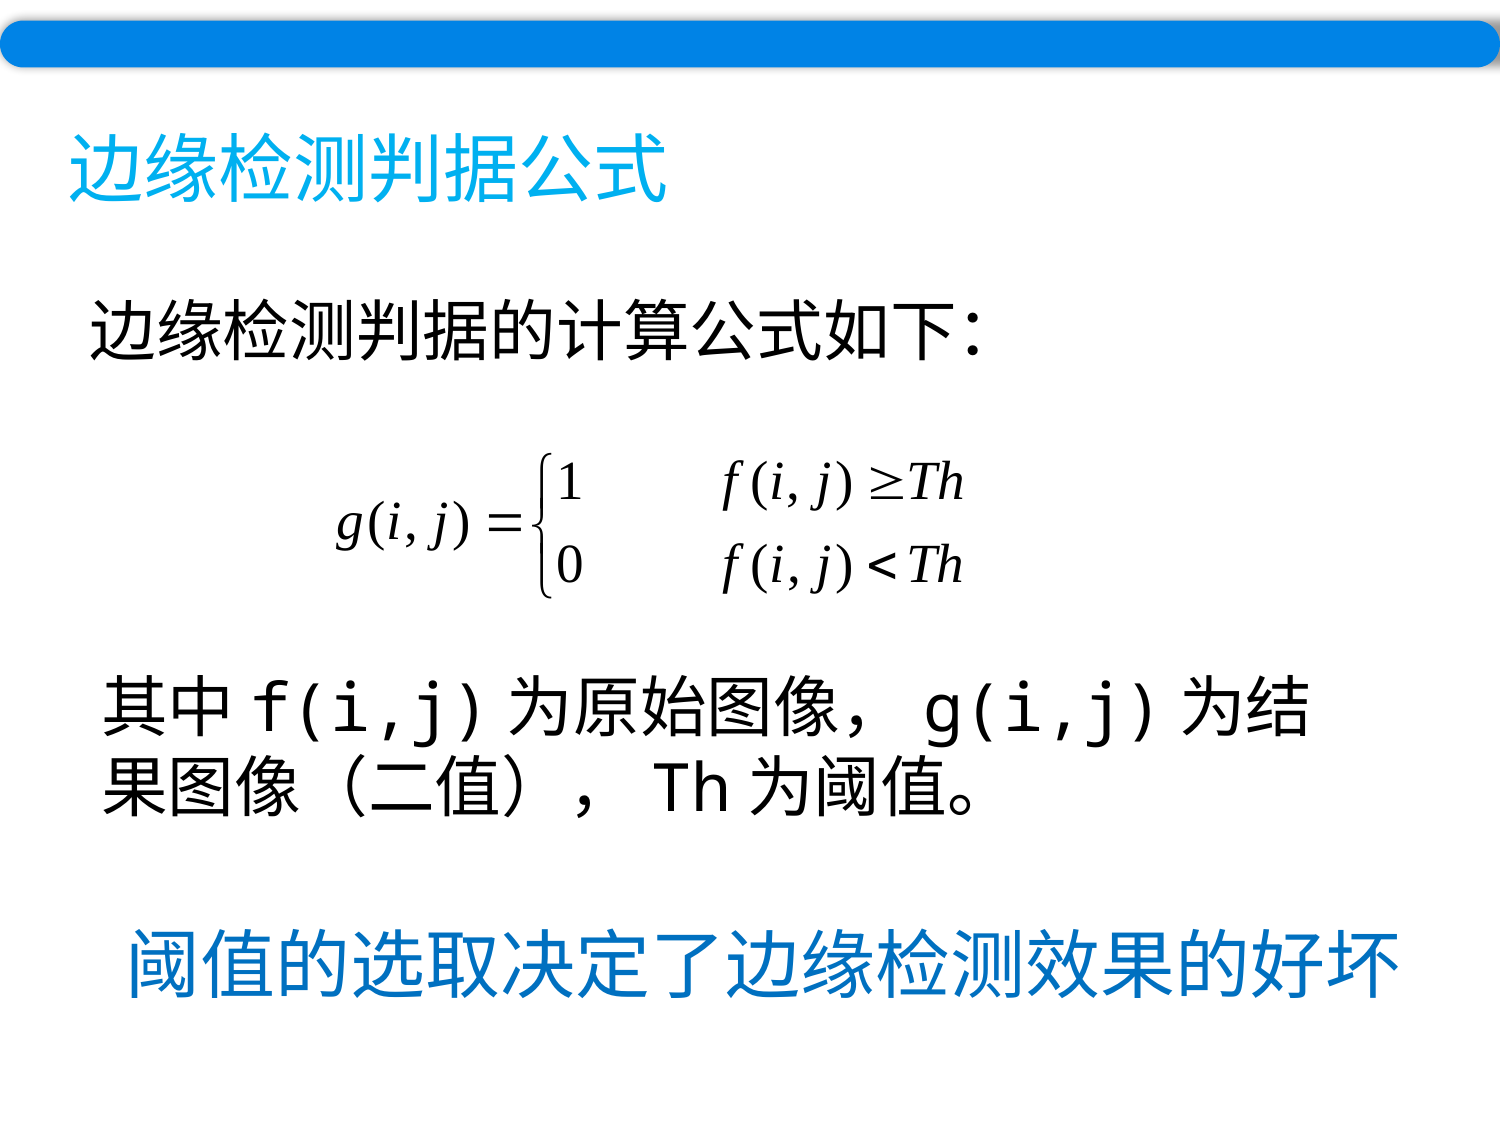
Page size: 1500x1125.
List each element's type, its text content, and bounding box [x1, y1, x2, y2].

text_box [0, 19, 1500, 69]
list 边缘检测判据的计算公式如下： [74, 290, 1187, 428]
title 边缘检测判据公式 [53, 78, 1217, 266]
text_box 阈值的选取决定了边缘检测效果的好坏 [110, 909, 1500, 1015]
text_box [326, 443, 977, 610]
text_box 其中f(i,j)为原始图像，g(i,j)为结果图像（二值），Th为阈值。 [86, 657, 1387, 832]
